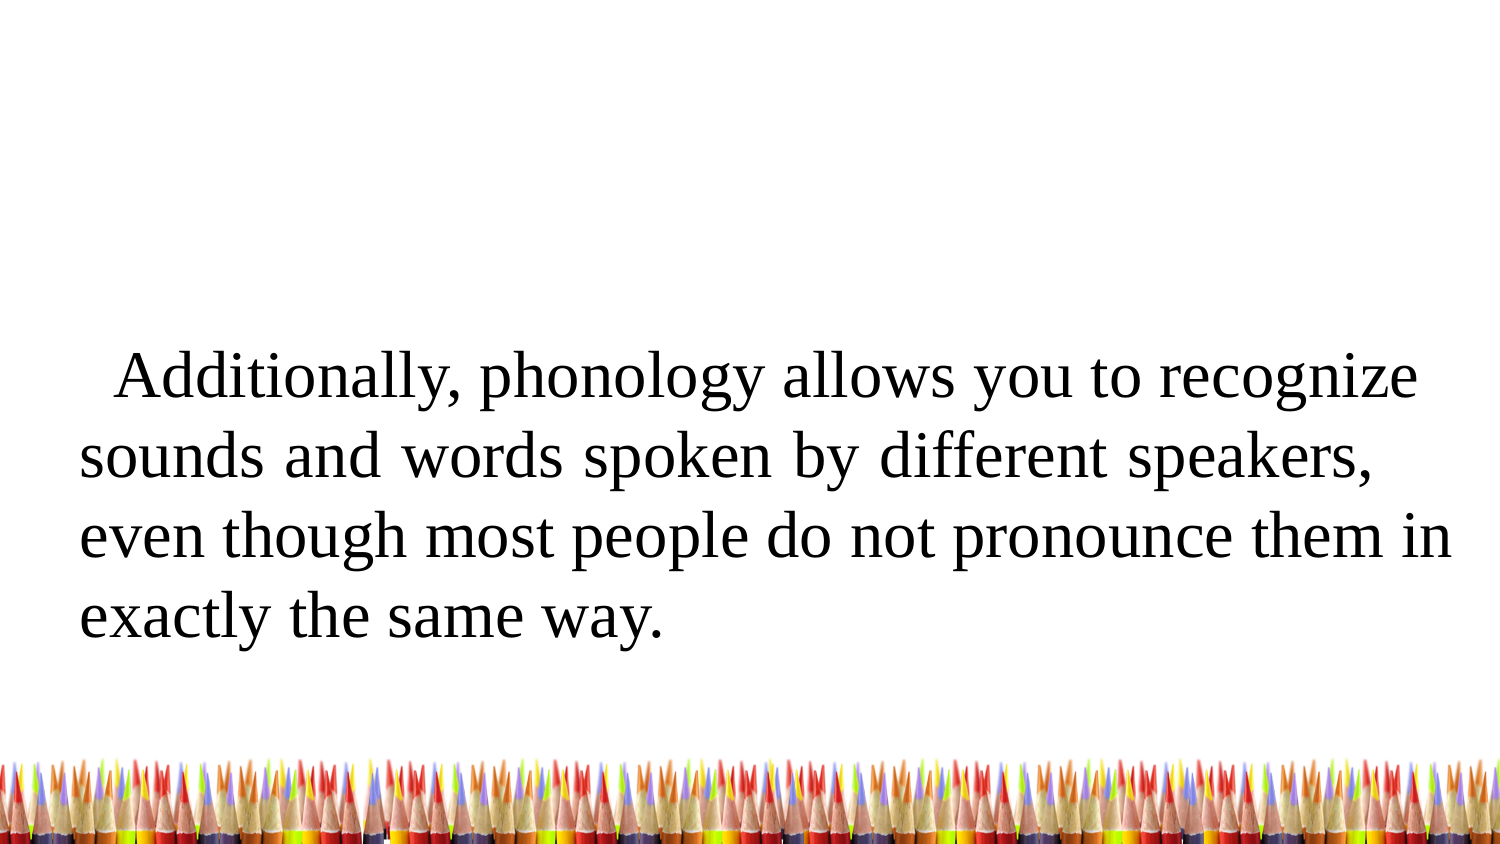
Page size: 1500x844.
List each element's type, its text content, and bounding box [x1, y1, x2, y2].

picture [0, 756, 1500, 844]
text_box Additionally, phonology allows you to recognize sounds and words spoken by different speakers, even though most people do not pronounce them in exactly the same way. [64, 323, 1471, 658]
